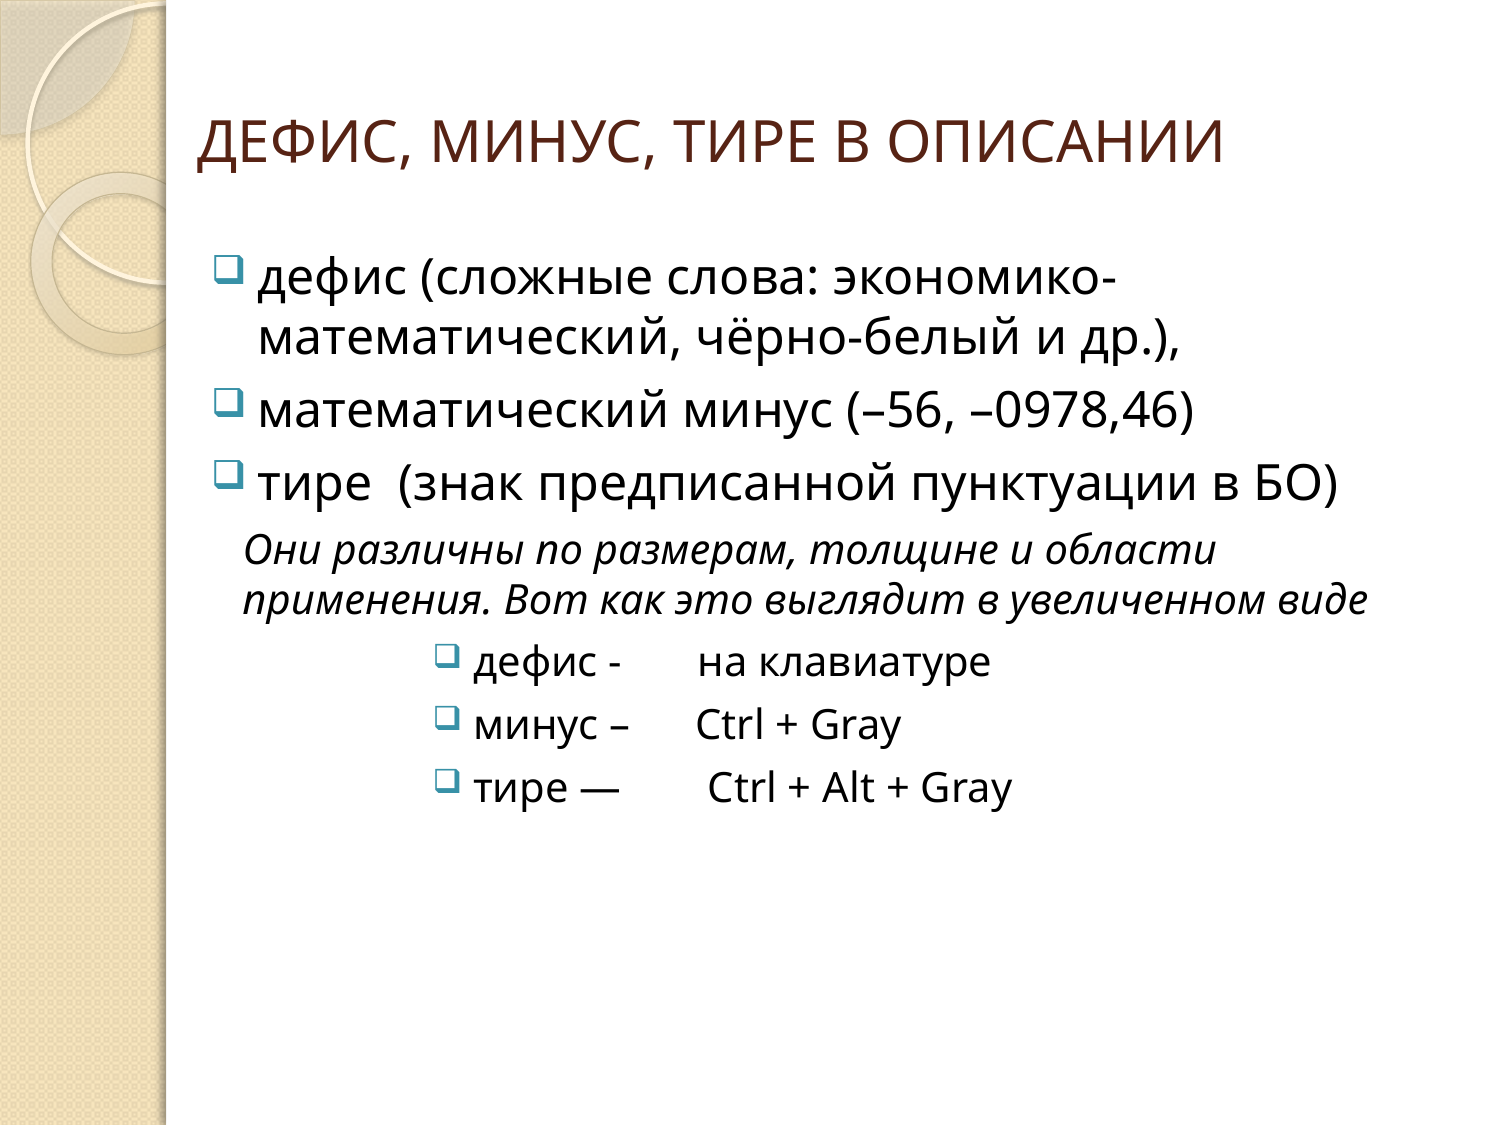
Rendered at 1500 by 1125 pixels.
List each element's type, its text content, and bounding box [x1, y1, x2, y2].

list дефис (сложные слова: экономико-математический, чёрно-белый и др.), математический минус (–56, –0978,46) тире (знак предписанной пунктуации в БО) Они различны по размерам, толщине и области применения. Вот как это выглядит в увеличенном виде дефис - на клавиатуре минус – Ctrl + Gray тире — Ctrl + Alt + Gray [183, 237, 1466, 1025]
title ДЕФИС, МИНУС, ТИРЕ В ОПИСАНИИ [183, 45, 1466, 233]
